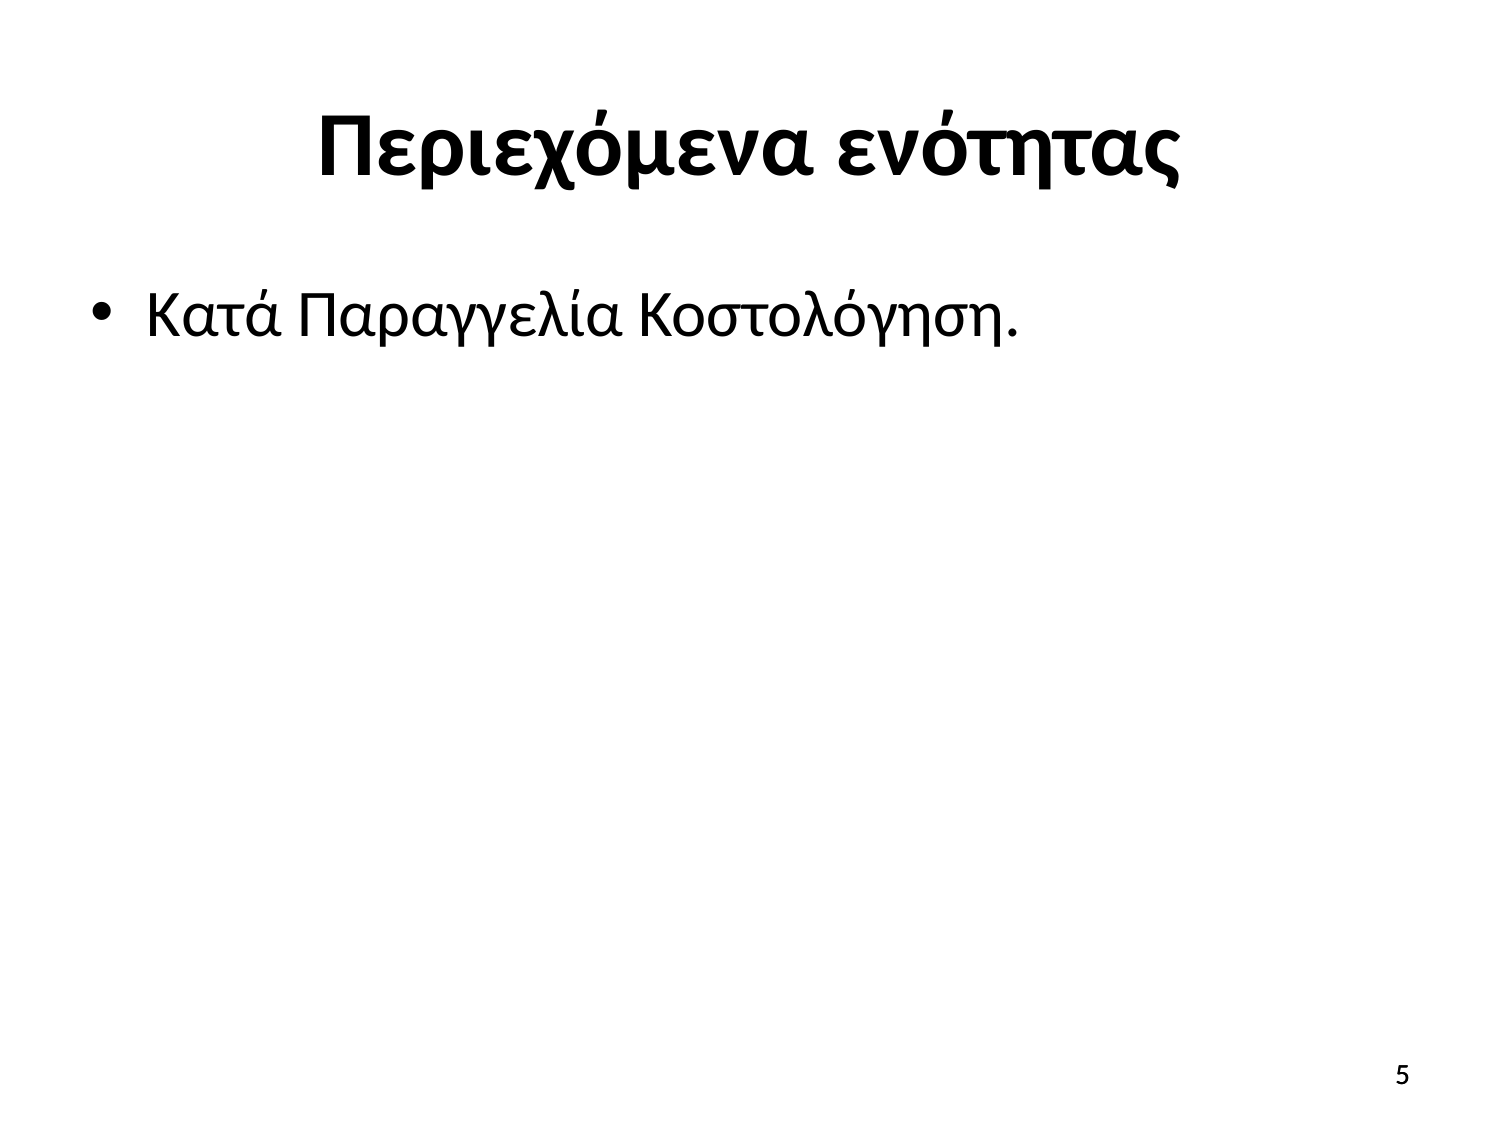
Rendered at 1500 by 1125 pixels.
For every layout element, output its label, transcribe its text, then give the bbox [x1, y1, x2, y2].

text_box 5 [1074, 1042, 1425, 1103]
title Περιεχόμενα ενότητας [75, 45, 1425, 233]
list Κατά Παραγγελία Κοστολόγηση. [75, 262, 1425, 1005]
